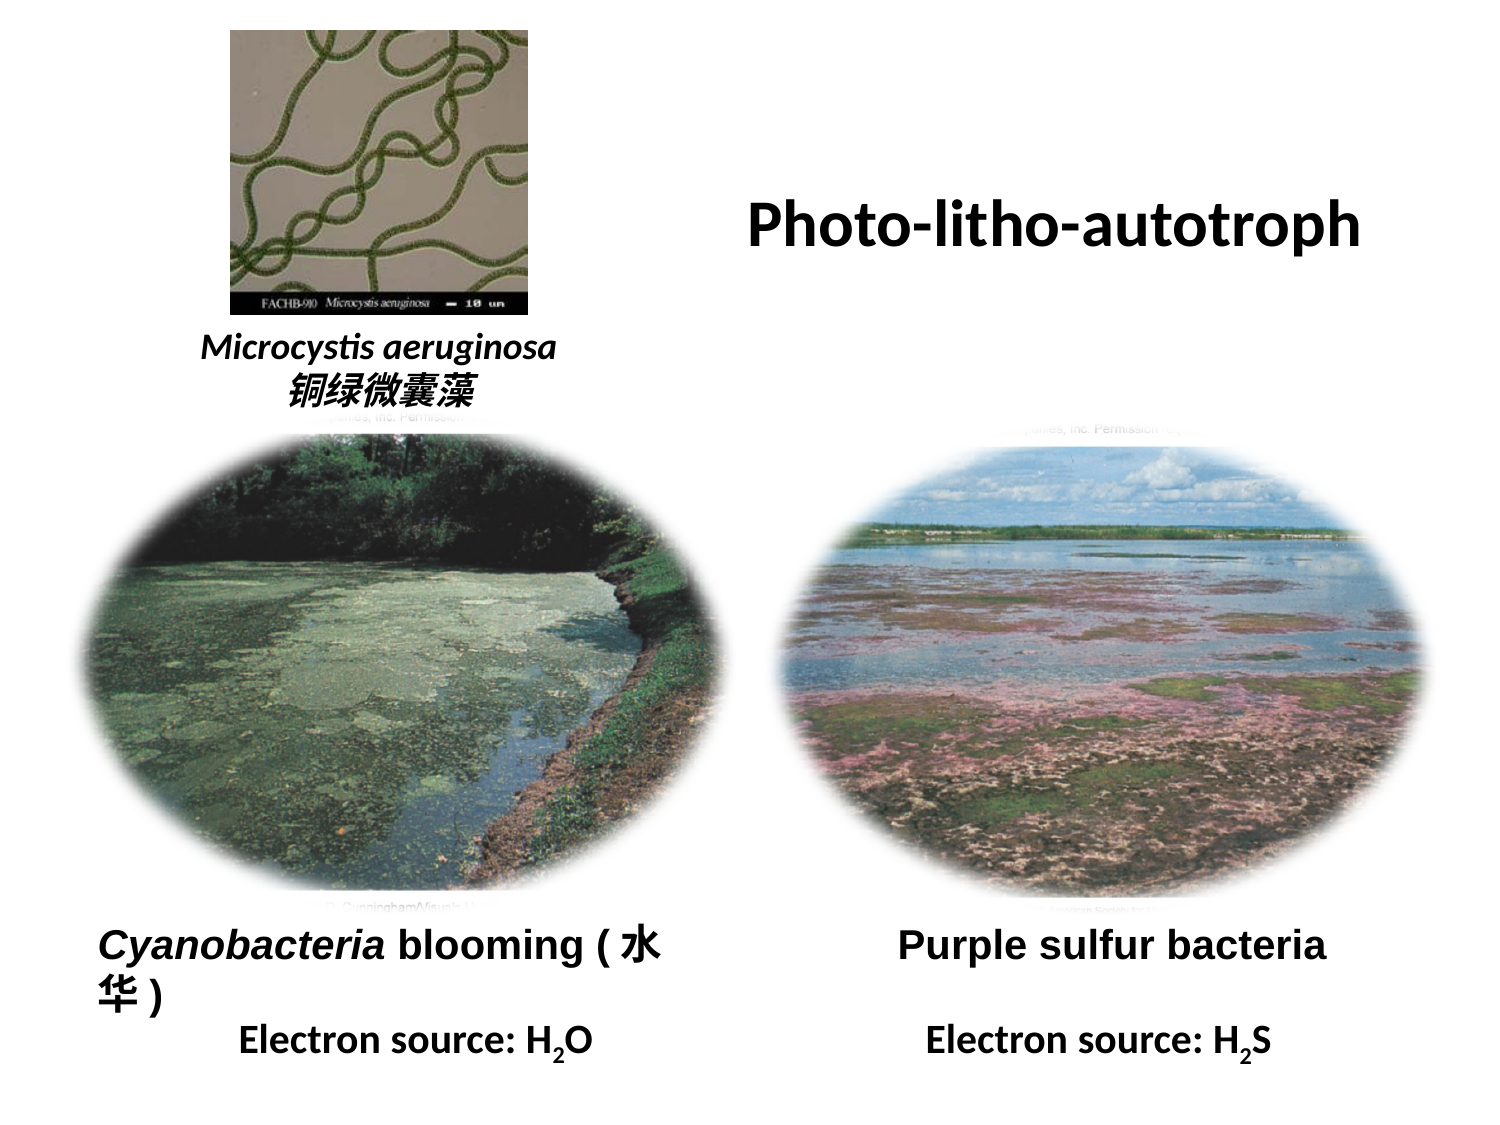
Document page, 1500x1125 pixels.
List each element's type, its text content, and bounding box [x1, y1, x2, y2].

text_box Electron source: H2O [69, 1004, 762, 1076]
text_box Purple sulfur bacteria [785, 923, 1440, 976]
picture [229, 30, 528, 315]
text_box Photo-litho-autotroph [697, 172, 1413, 268]
text_box Electron source: H2S [837, 1004, 1360, 1077]
picture [65, 408, 738, 918]
picture [762, 419, 1440, 918]
text_box Microcystis aeruginosa 铜绿微囊藻 [185, 314, 573, 407]
text_box Cyanobacteria blooming (水华) [82, 923, 738, 1004]
